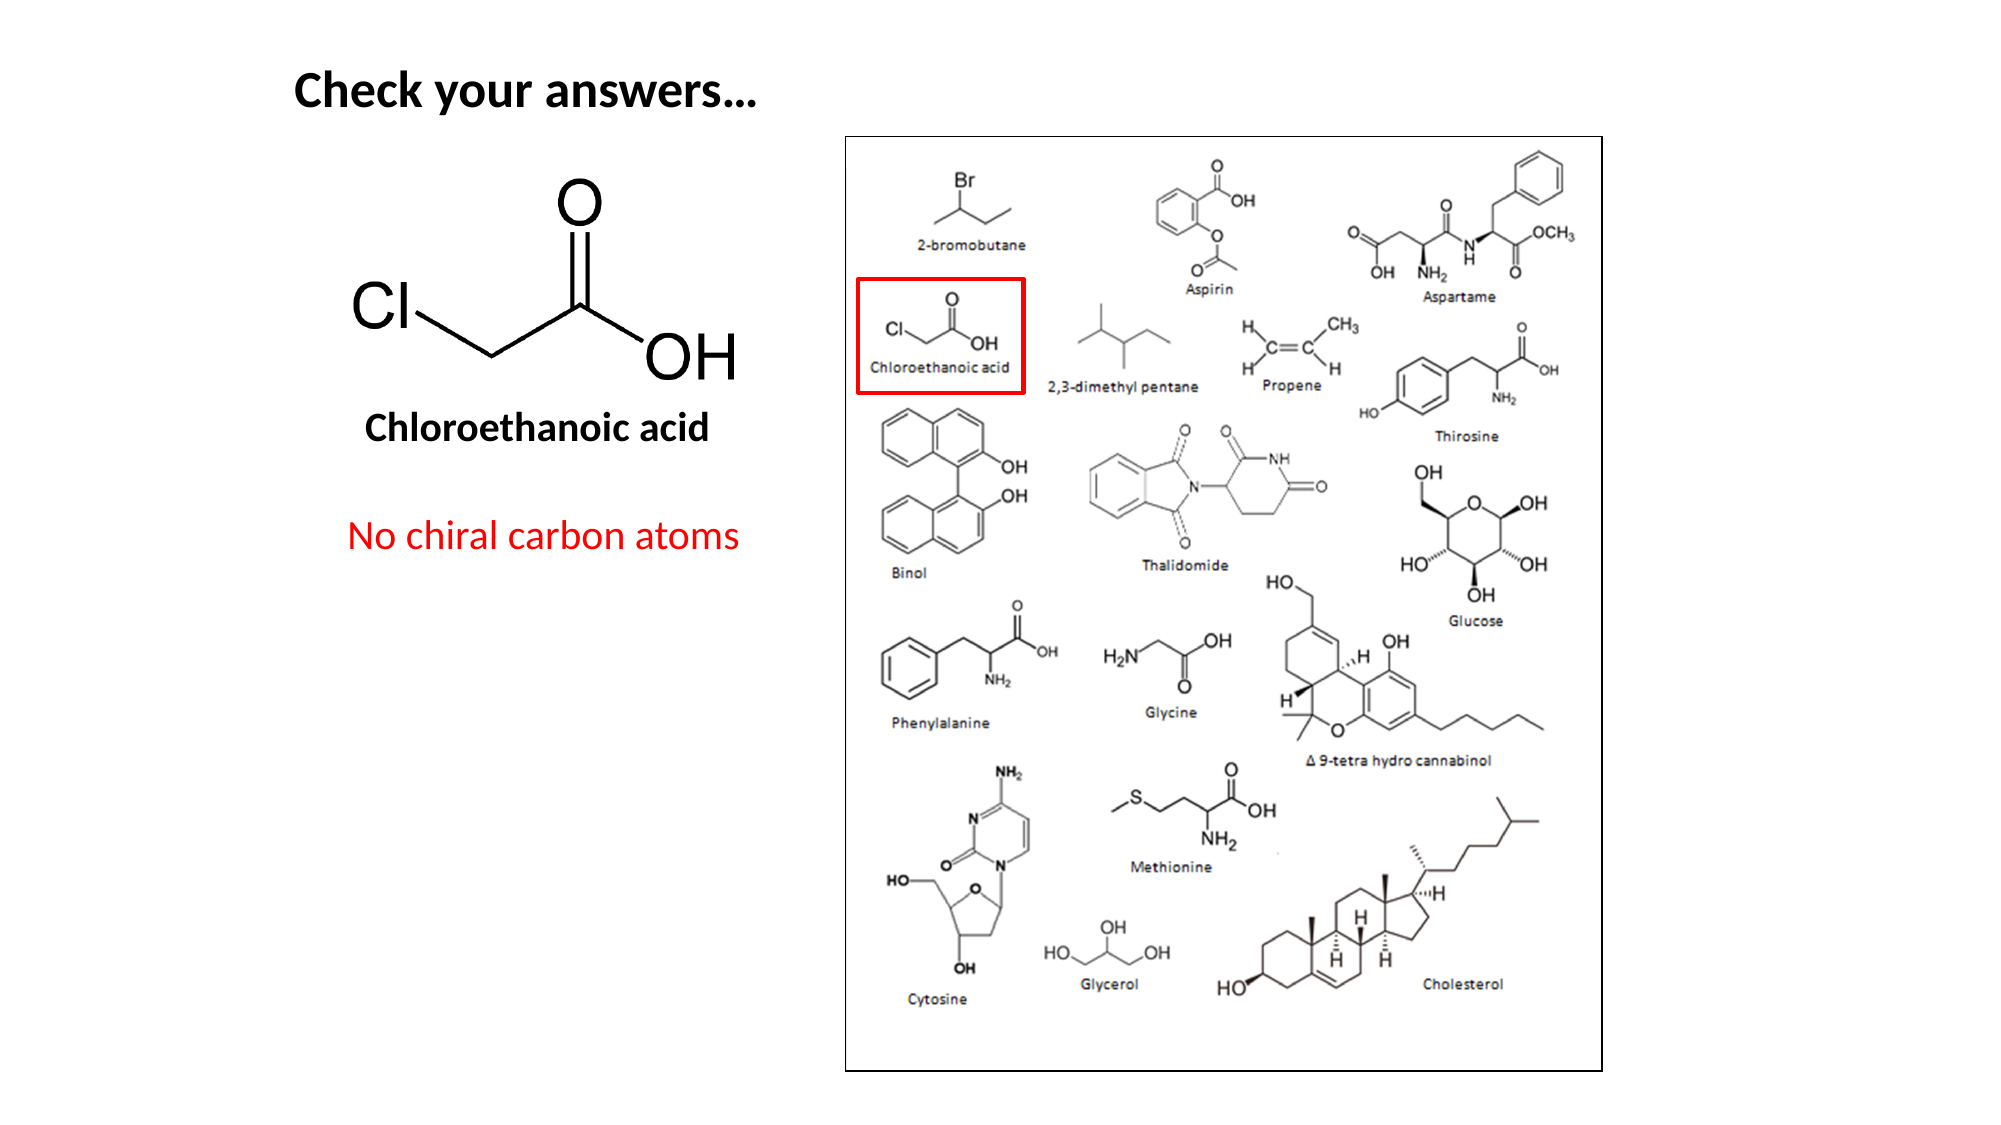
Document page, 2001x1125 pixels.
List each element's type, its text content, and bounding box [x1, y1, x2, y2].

text_box Chloroethanoic acid [350, 404, 757, 458]
picture [846, 136, 1602, 1071]
picture [334, 159, 753, 399]
title Check your answers… [279, 23, 1634, 149]
text_box No chiral carbon atoms [310, 500, 777, 566]
